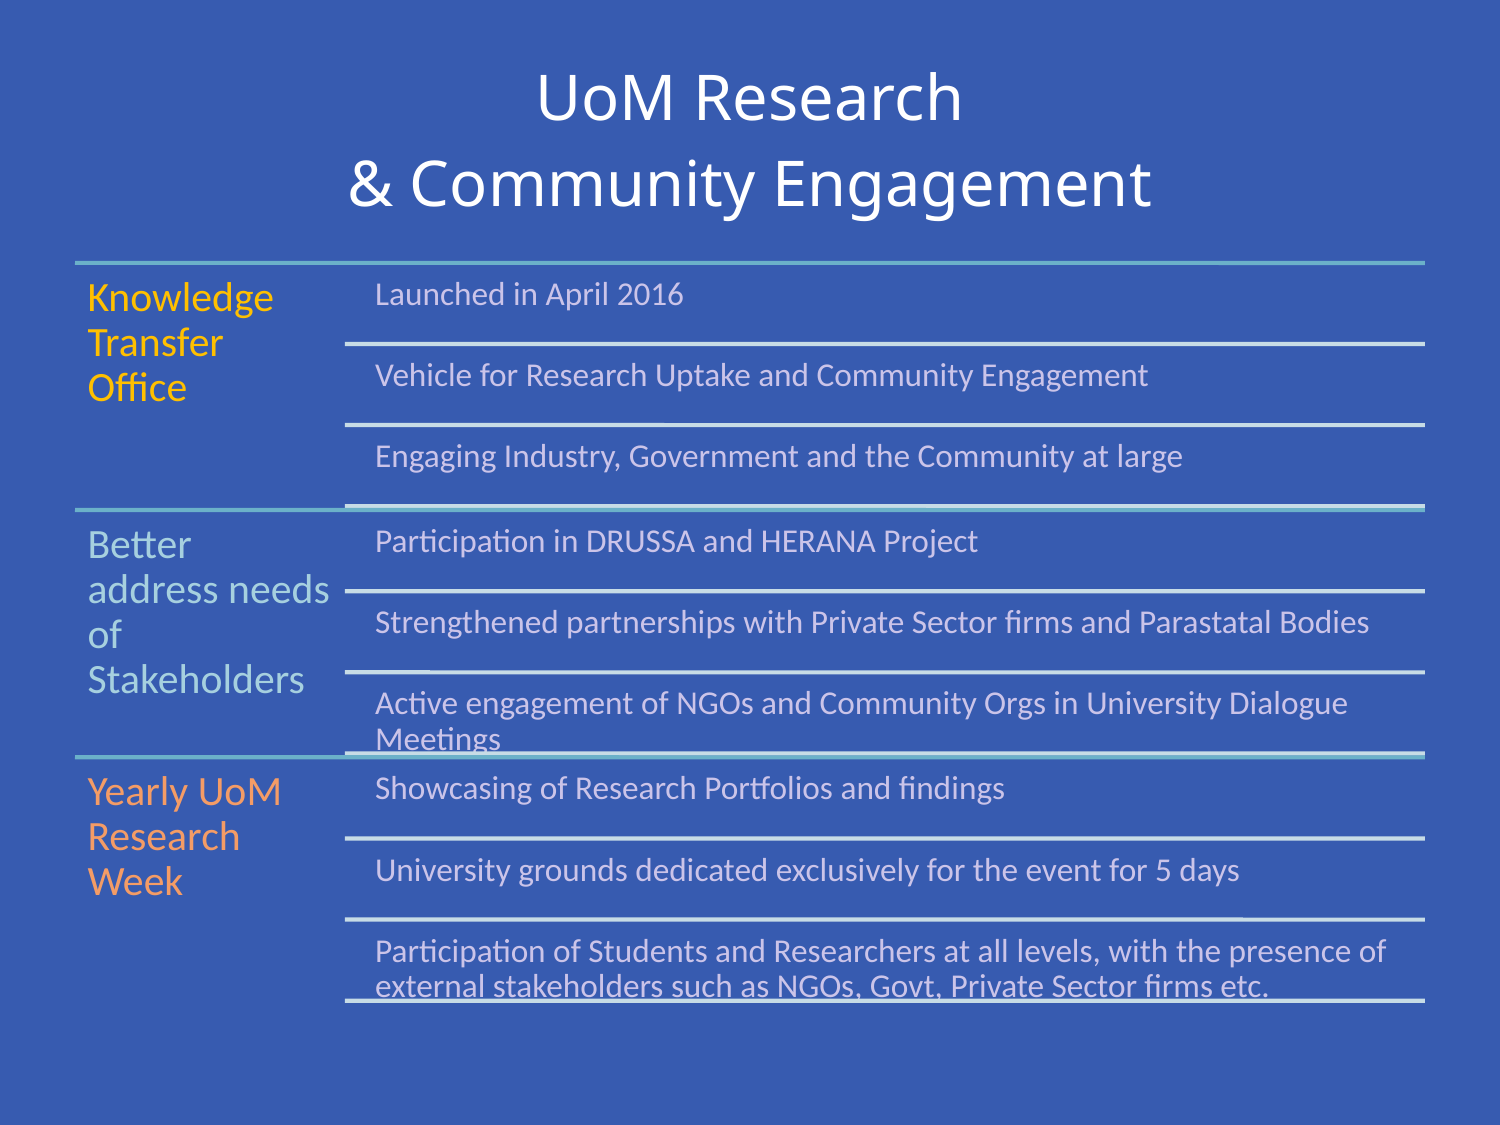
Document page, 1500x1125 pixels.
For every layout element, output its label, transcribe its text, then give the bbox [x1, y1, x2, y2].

title UoM Research & Community Engagement [75, 45, 1425, 233]
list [74, 262, 1426, 1006]
